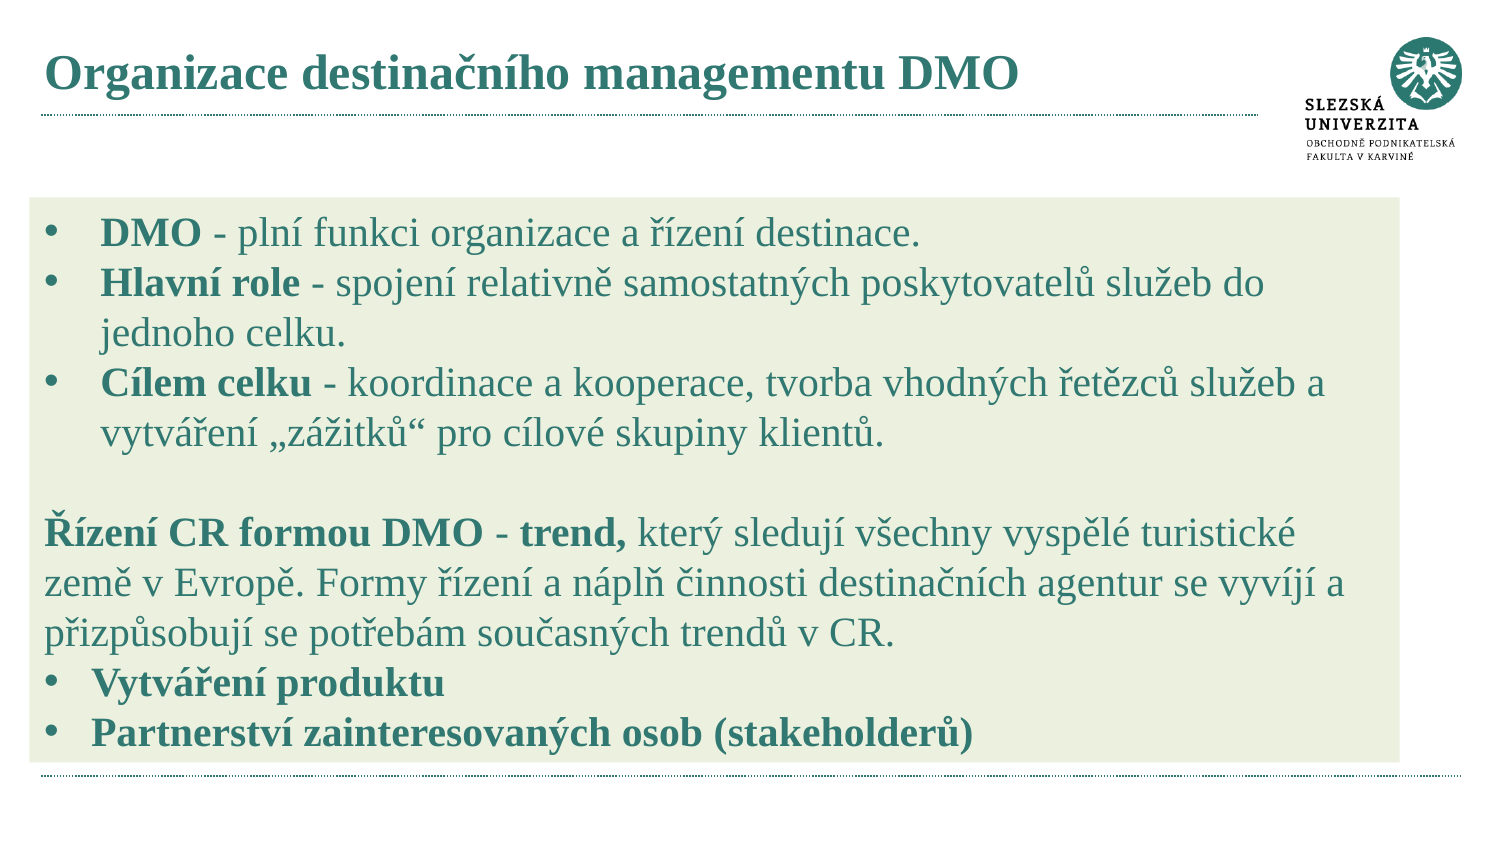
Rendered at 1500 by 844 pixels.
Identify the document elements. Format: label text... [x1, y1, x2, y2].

picture [1305, 37, 1462, 160]
text_box DMO - plní funkci organizace a řízení destinace. Hlavní role - spojení relativně samostatných poskytovatelů služeb do jednoho celku. Cílem celku - koordinace a kooperace, tvorba vhodných řetězců služeb a vytváření „zážitků“ pro cílové skupiny klientů. Řízení CR formou DMO - trend, který sledují všechny vyspělé turistické země v Evropě. Formy řízení a náplň činnosti destinačních agentur se vyvíjí a přizpůsobují se potřebám současných trendů v CR. Vytváření produktu Partnerství zainteresovaných osob (stakeholderů) [29, 197, 1400, 763]
title Organizace destinačního managementu DMO [29, 32, 1093, 116]
